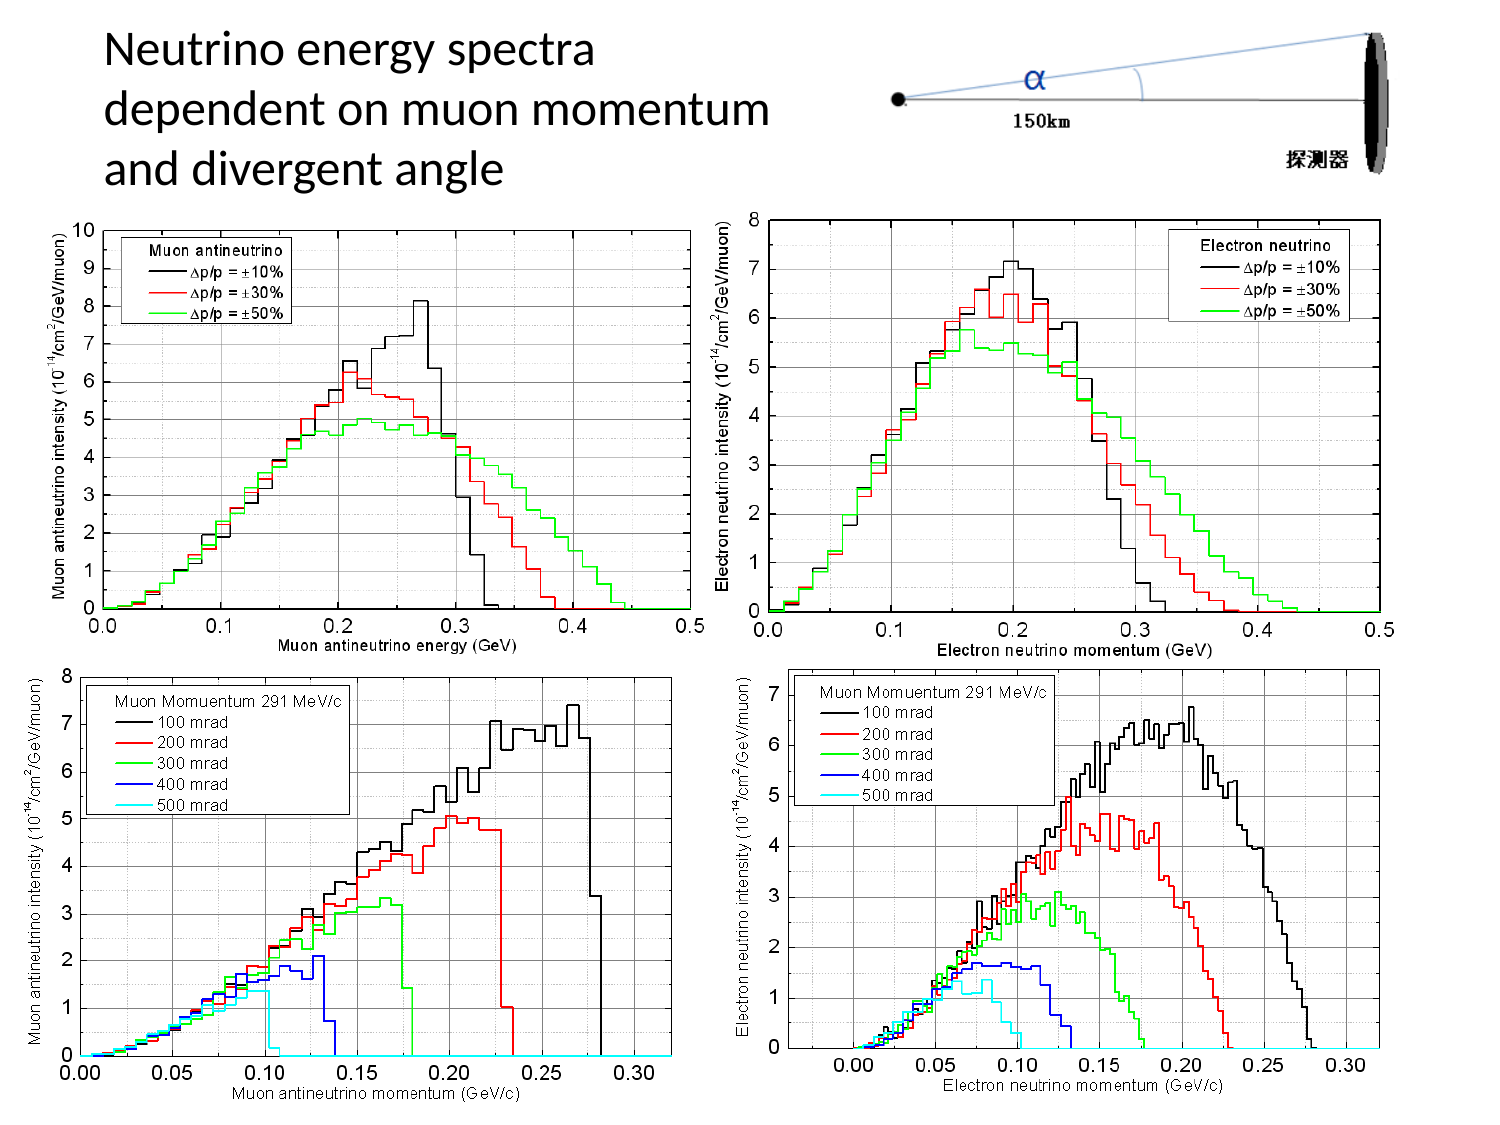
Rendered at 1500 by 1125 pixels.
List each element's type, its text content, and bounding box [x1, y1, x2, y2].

picture [886, 18, 1400, 191]
picture [730, 663, 1388, 1099]
picture [16, 668, 676, 1104]
title Neutrino energy spectra dependent on muon momentum and divergent angle [88, 24, 823, 188]
picture [41, 207, 1396, 662]
